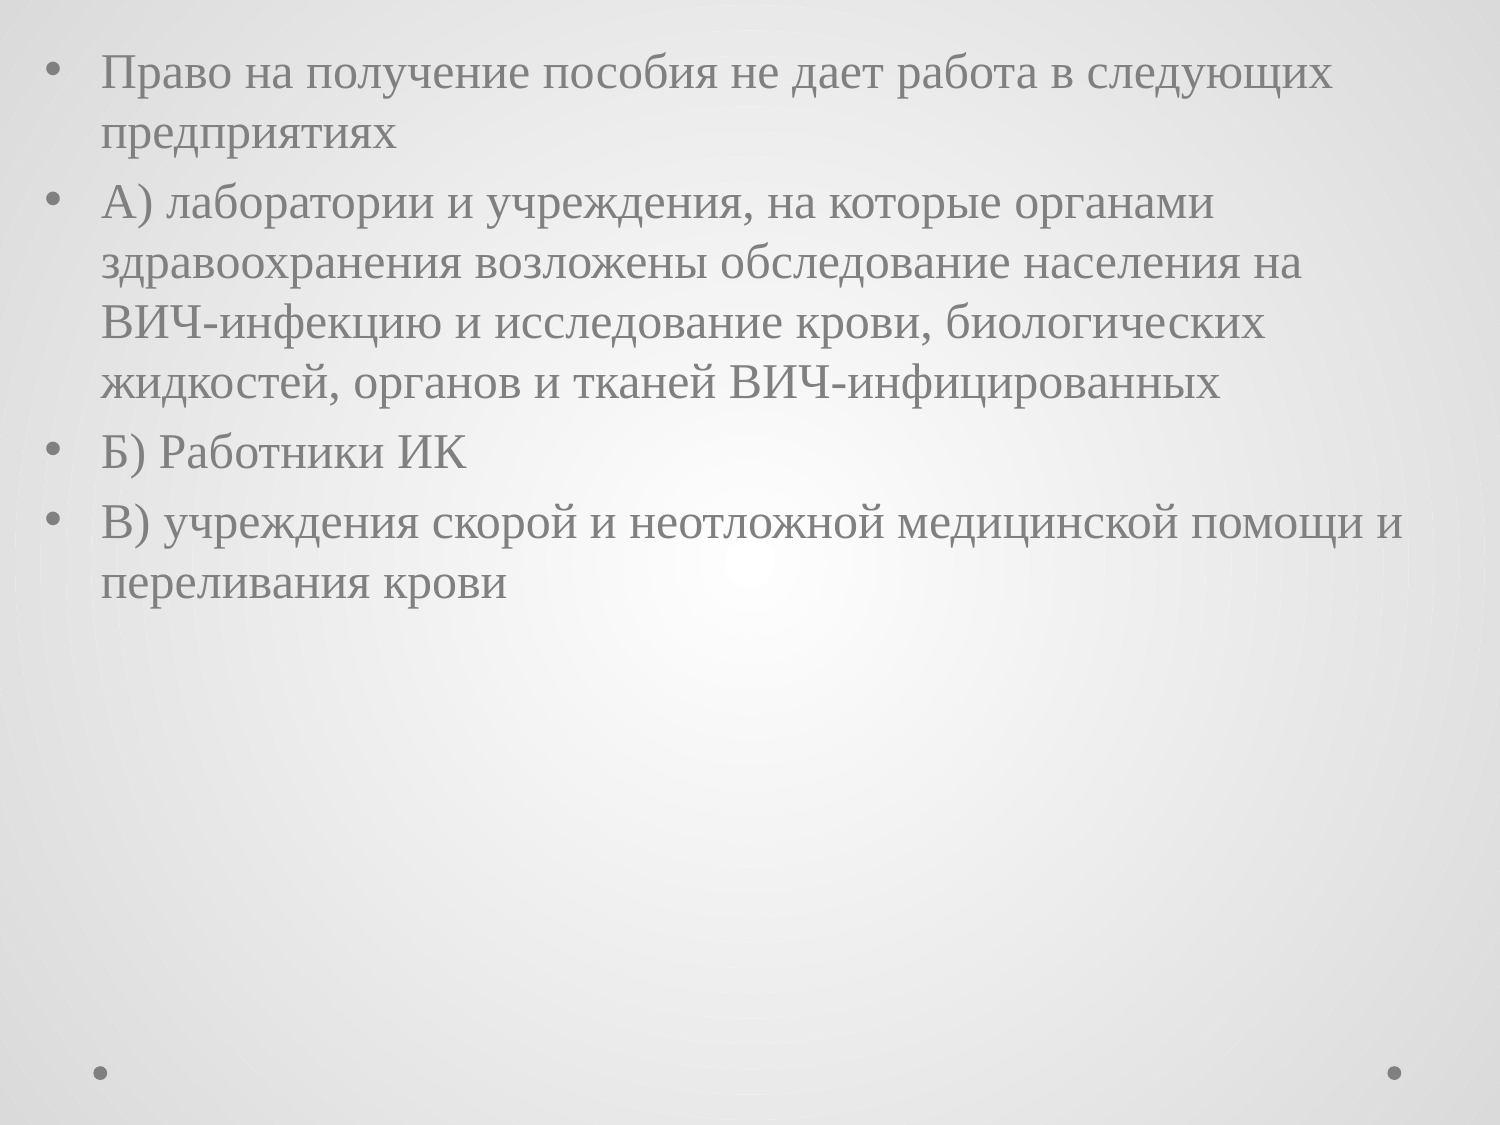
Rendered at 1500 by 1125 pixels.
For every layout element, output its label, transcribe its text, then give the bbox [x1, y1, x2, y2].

list Право на получение пособия не дает работа в следующиx предприятияx А) лаборатории и учреждения, на которые органами здравоохранения возложены обследование населения на ВИЧ-инфекцию и исследование крови, биологических жидкостей, органов и тканей ВИЧ-инфицированных Б) Работники ИК В) учреждения скорой и неотложной медицинской помощи и переливания крови [29, 30, 1425, 1005]
